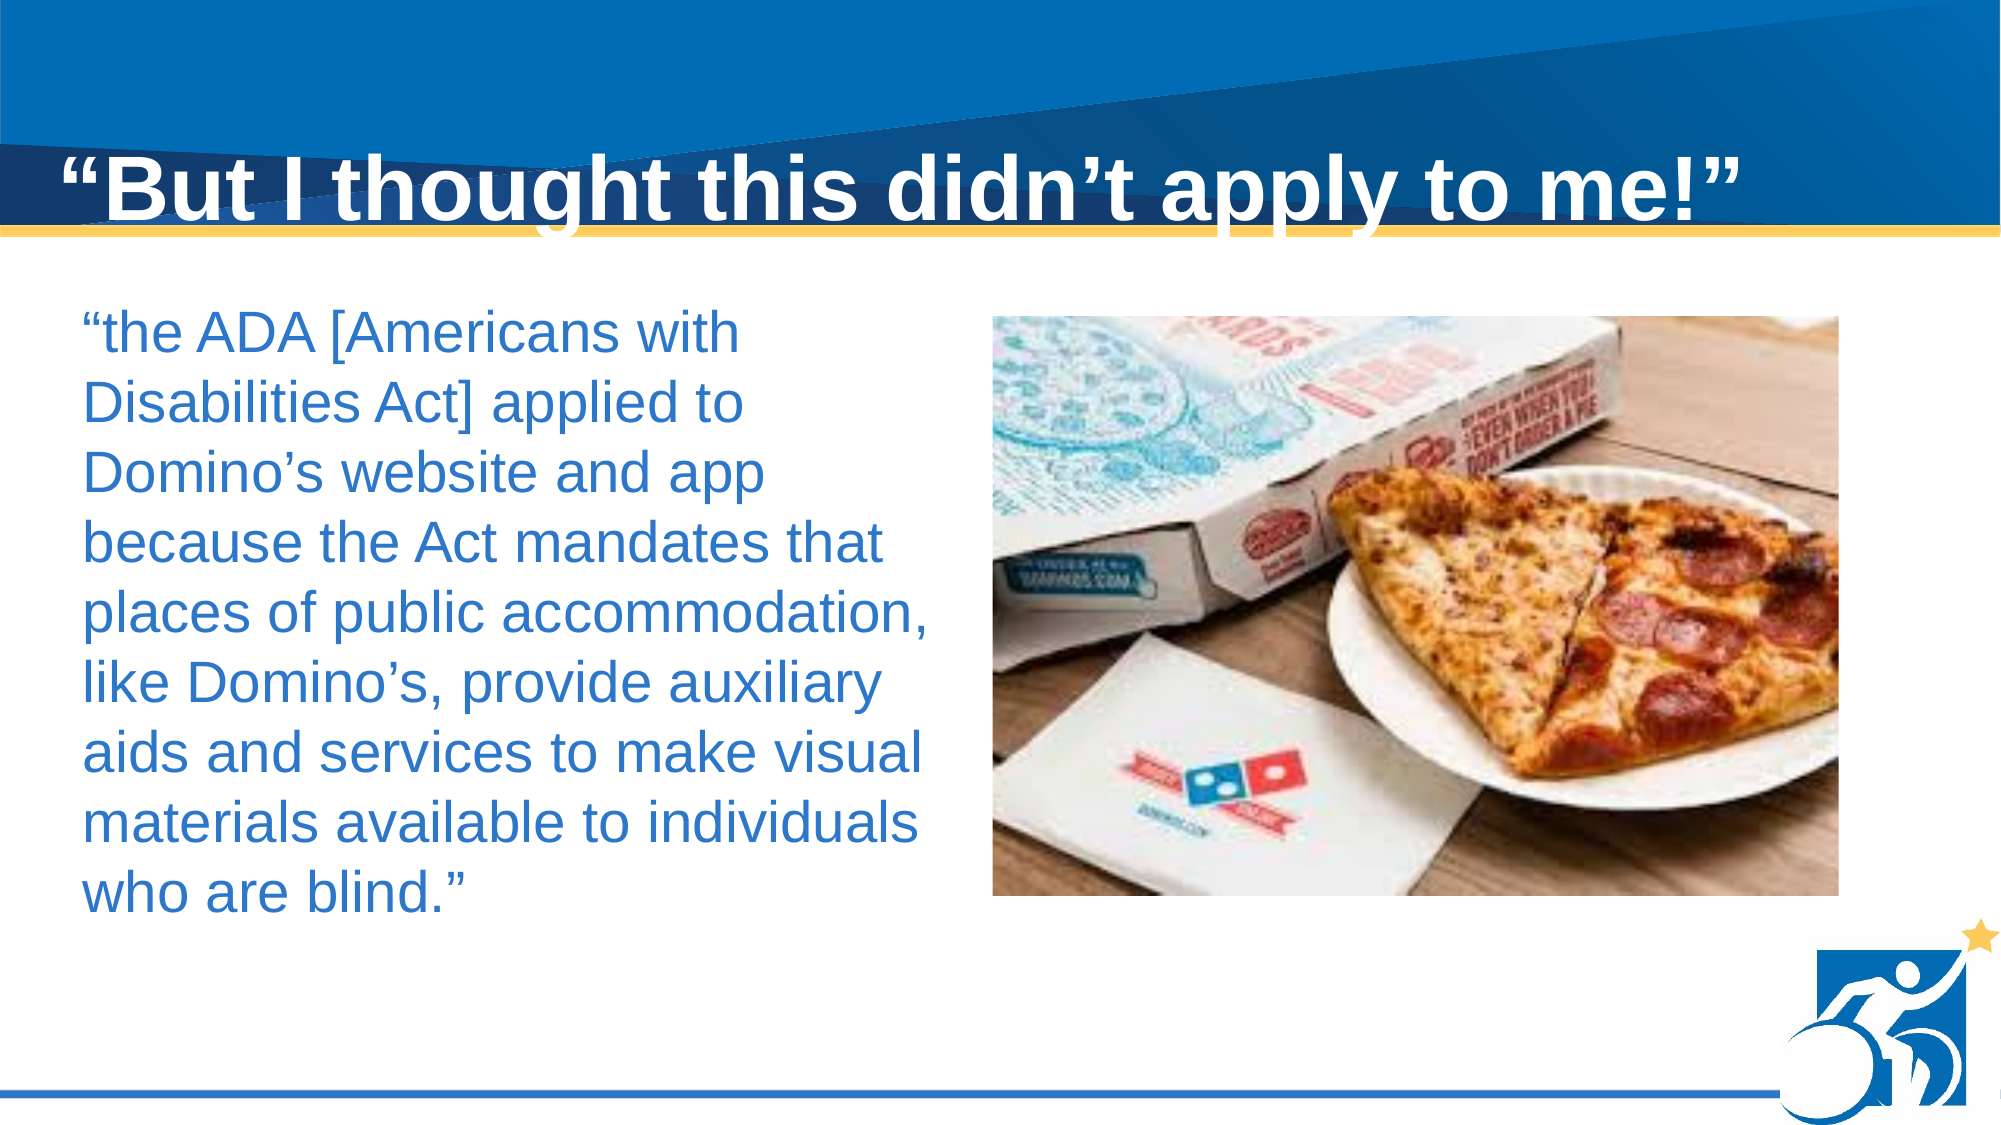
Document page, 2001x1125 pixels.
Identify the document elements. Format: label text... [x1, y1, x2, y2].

picture [992, 316, 1839, 897]
picture [1780, 918, 2000, 1125]
title “But I thought this didn’t apply to me!” [42, 118, 1768, 250]
list “the ADA [Americans with Disabilities Act] applied to Domino’s website and app because the Act mandates that places of public accommodation, like Domino’s, provide auxiliary aids and services to make visual materials available to individuals who are blind.” [67, 287, 967, 1010]
